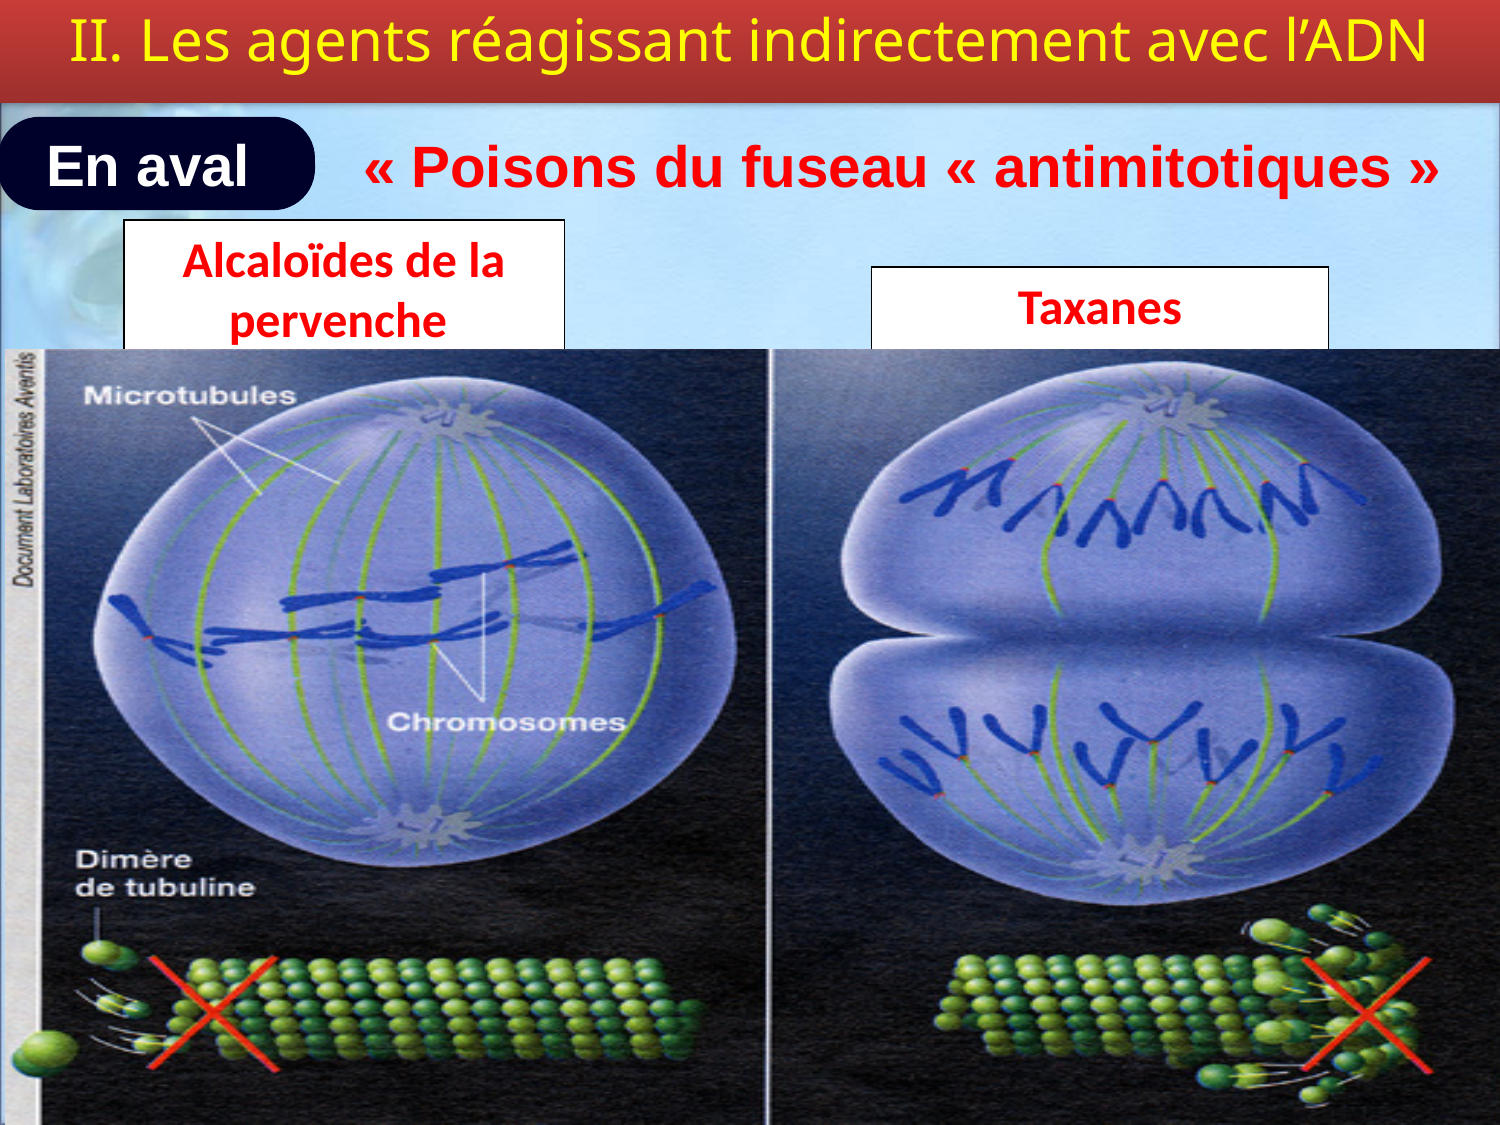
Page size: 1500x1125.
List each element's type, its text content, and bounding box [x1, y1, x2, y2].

picture [0, 133, 1500, 1125]
text_box En aval [0, 141, 313, 209]
text_box « Poisons du fuseau « antimitotiques » [348, 141, 1462, 277]
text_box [0, 0, 1500, 133]
picture [0, 133, 8, 149]
text_box Alcaloïdes de la pervenche Vinblastine Vincristine Vindésine Vinorelbine [123, 219, 565, 348]
text_box Taxanes Docétaxel, paclitaxel [871, 277, 1329, 348]
